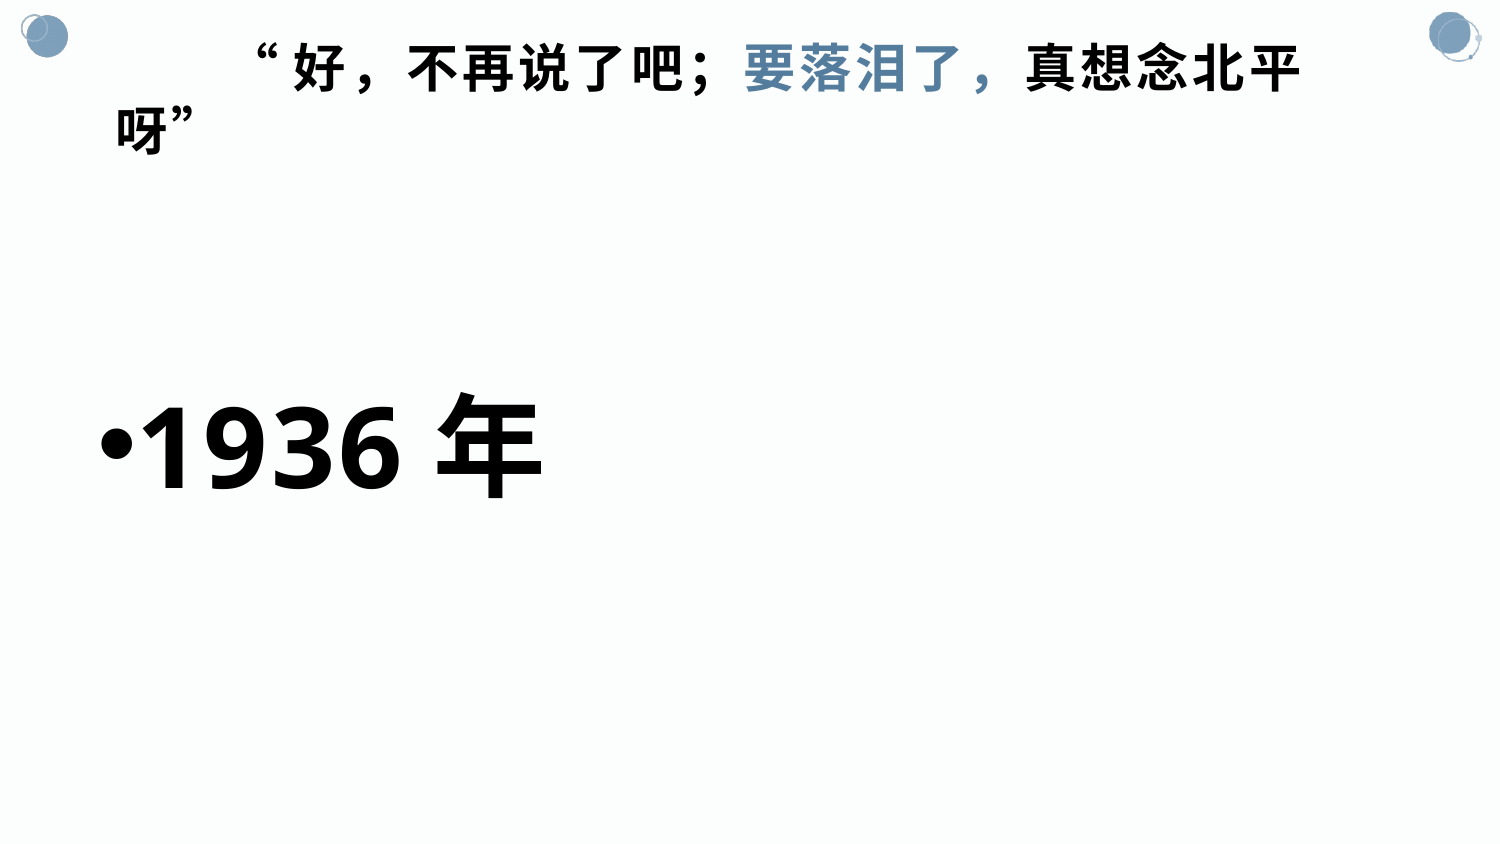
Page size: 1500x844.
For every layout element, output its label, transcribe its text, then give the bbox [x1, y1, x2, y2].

picture [1411, 0, 1500, 73]
list 1936年 [82, 327, 1418, 781]
picture [0, 0, 89, 73]
title “好，不再说了吧；要落泪了，真想念北平呀” [100, 28, 1418, 169]
